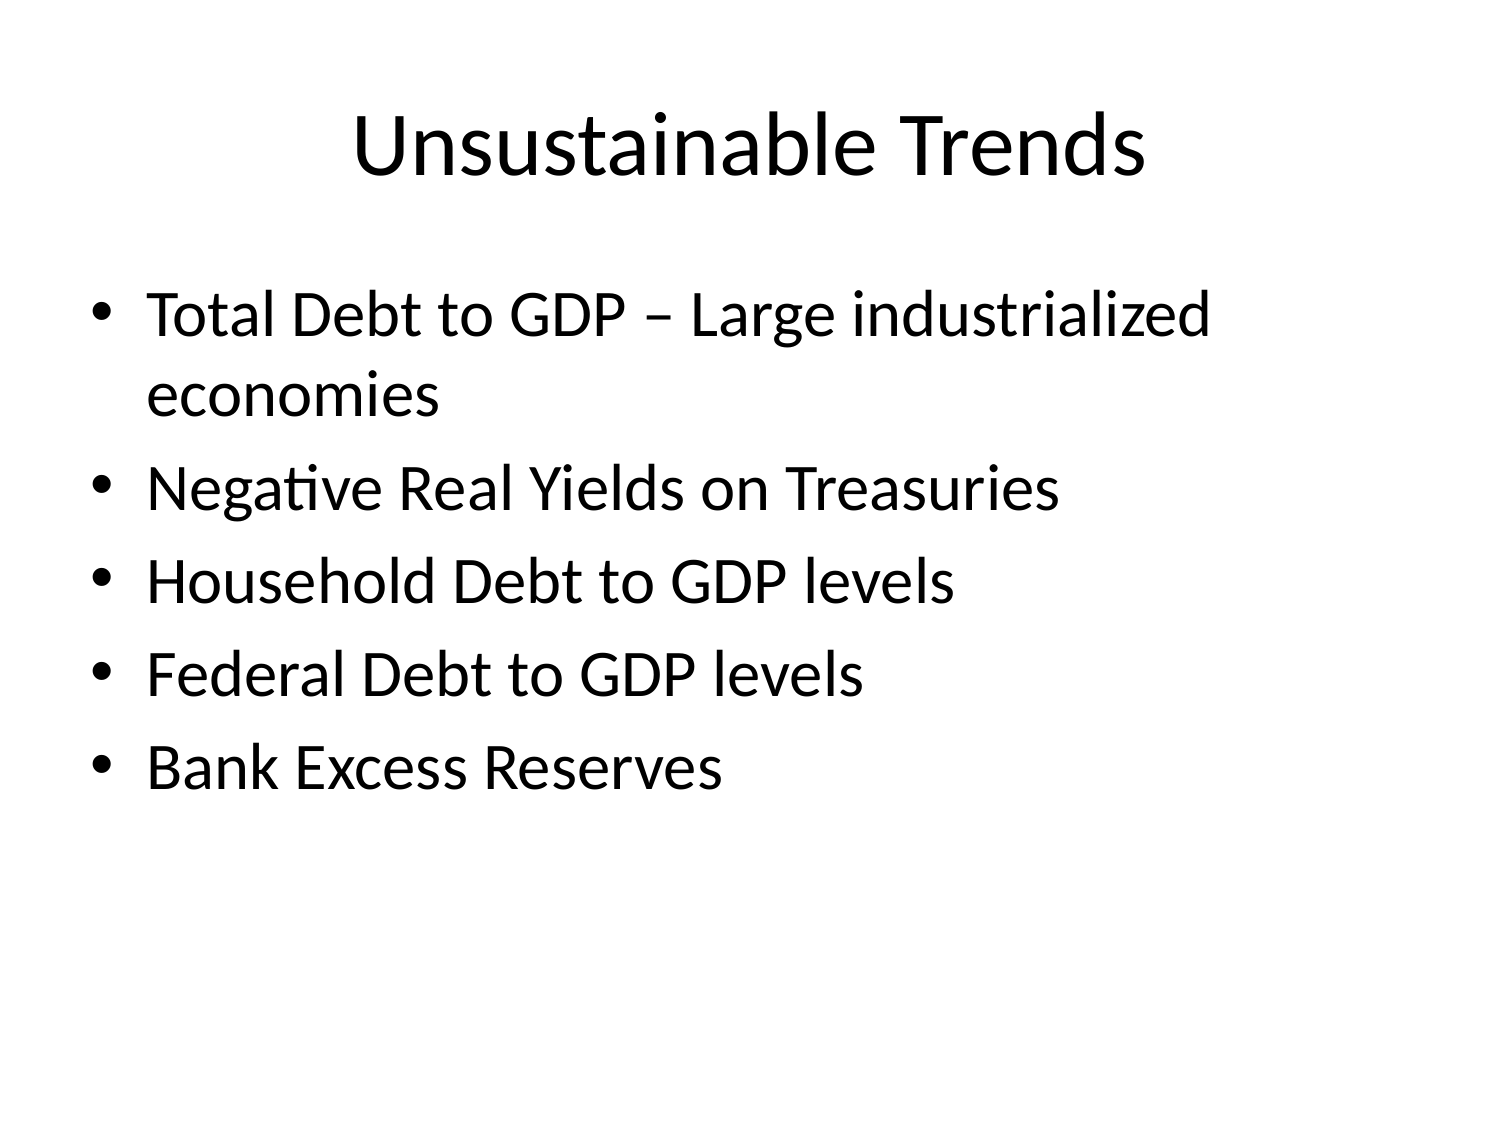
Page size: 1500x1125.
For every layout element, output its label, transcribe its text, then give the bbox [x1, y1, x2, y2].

list Total Debt to GDP – Large industrialized economies Negative Real Yields on Treasuries Household Debt to GDP levels Federal Debt to GDP levels Bank Excess Reserves [75, 262, 1425, 1005]
title Unsustainable Trends [75, 45, 1425, 233]
